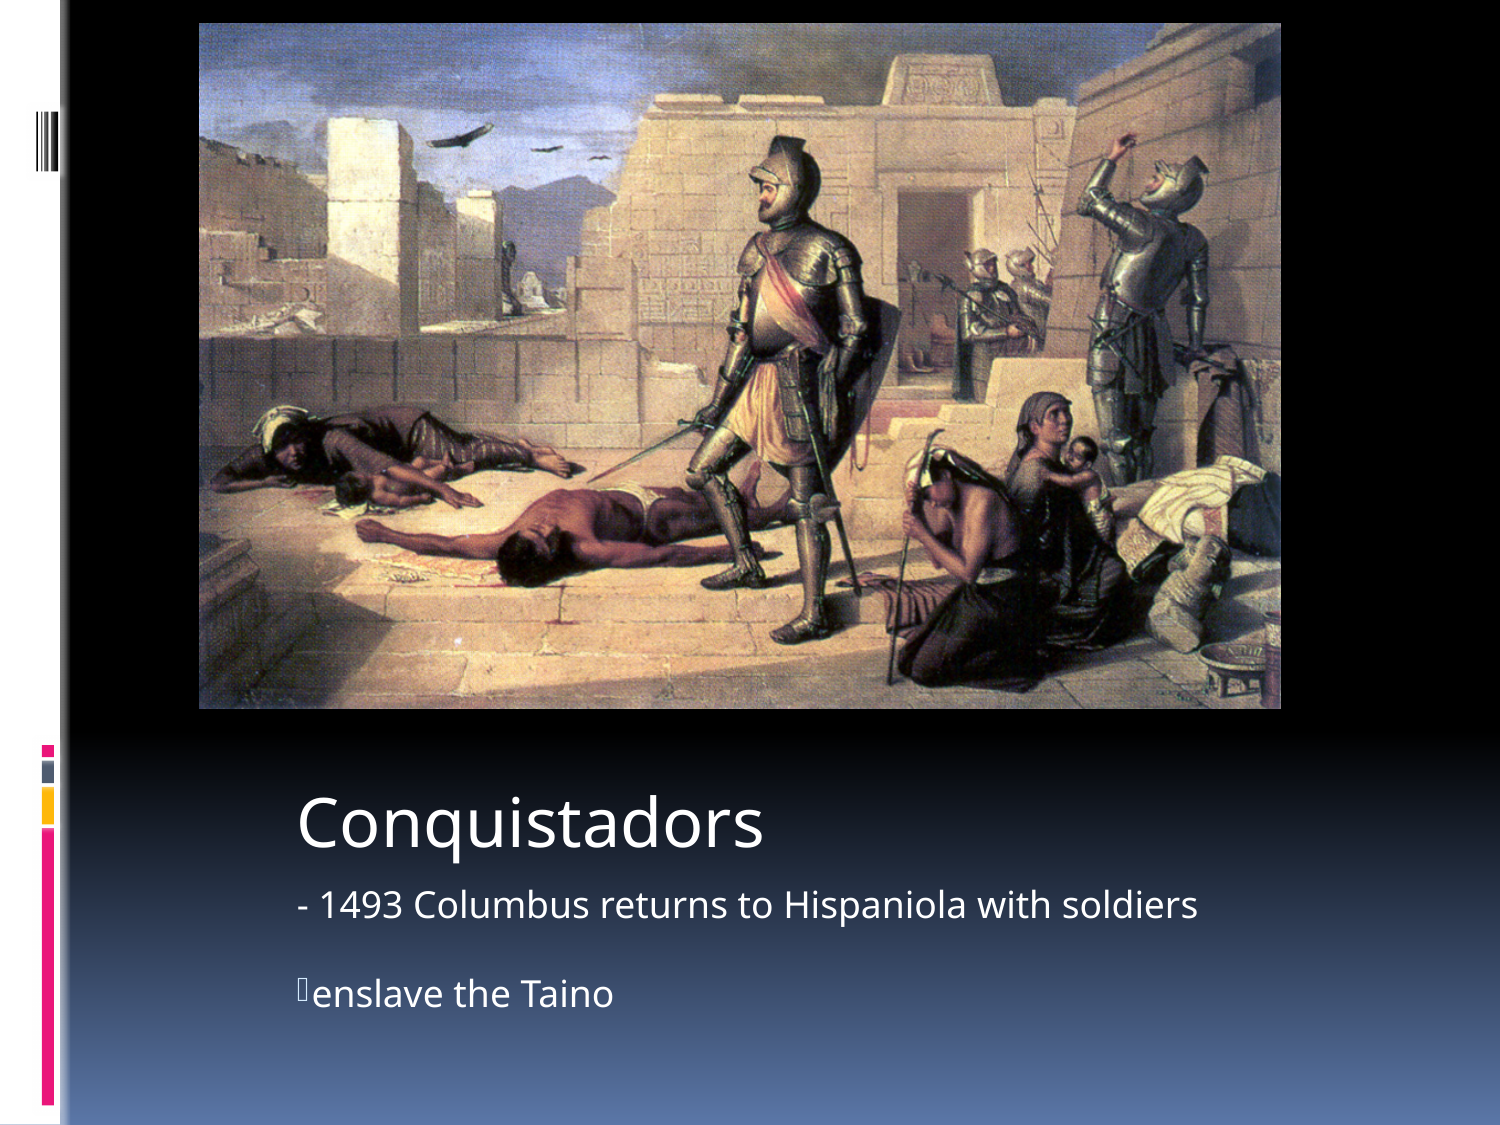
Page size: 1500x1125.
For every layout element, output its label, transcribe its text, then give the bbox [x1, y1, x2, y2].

picture [198, 22, 1281, 710]
subtitle Conquistadors - 1493 Columbus returns to Hispaniola with soldiers enslave the Taino [280, 771, 1220, 1070]
